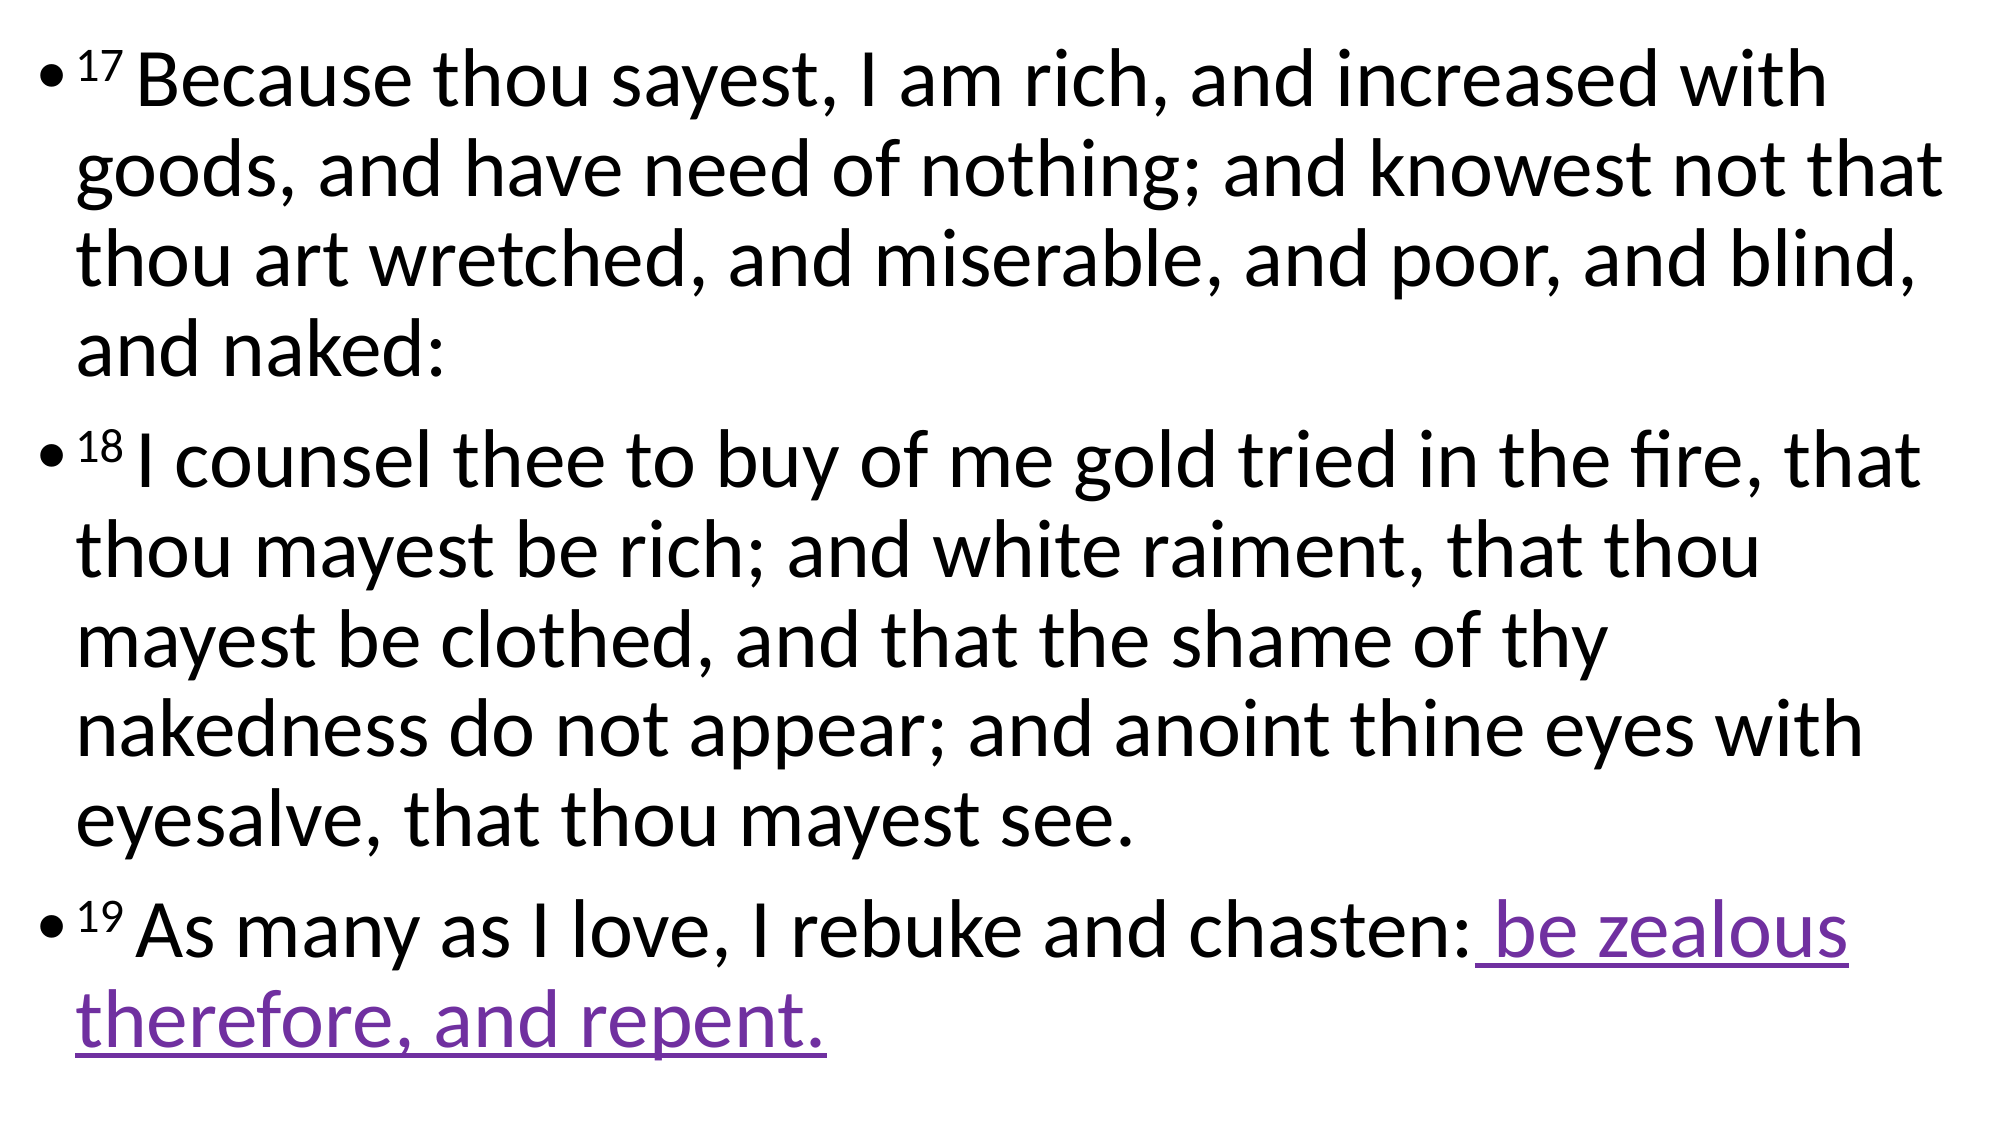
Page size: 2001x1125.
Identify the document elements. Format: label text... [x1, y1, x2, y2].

list 17 Because thou sayest, I am rich, and increased with goods, and have need of nothing; and knowest not that thou art wretched, and miserable, and poor, and blind, and naked: 18 I counsel thee to buy of me gold tried in the fire, that thou mayest be rich; and white raiment, that thou mayest be clothed, and that the shame of thy nakedness do not appear; and anoint thine eyes with eyesalve, that thou mayest see. 19 As many as I love, I rebuke and chasten: be zealous therefore, and repent. [22, 27, 1966, 1113]
